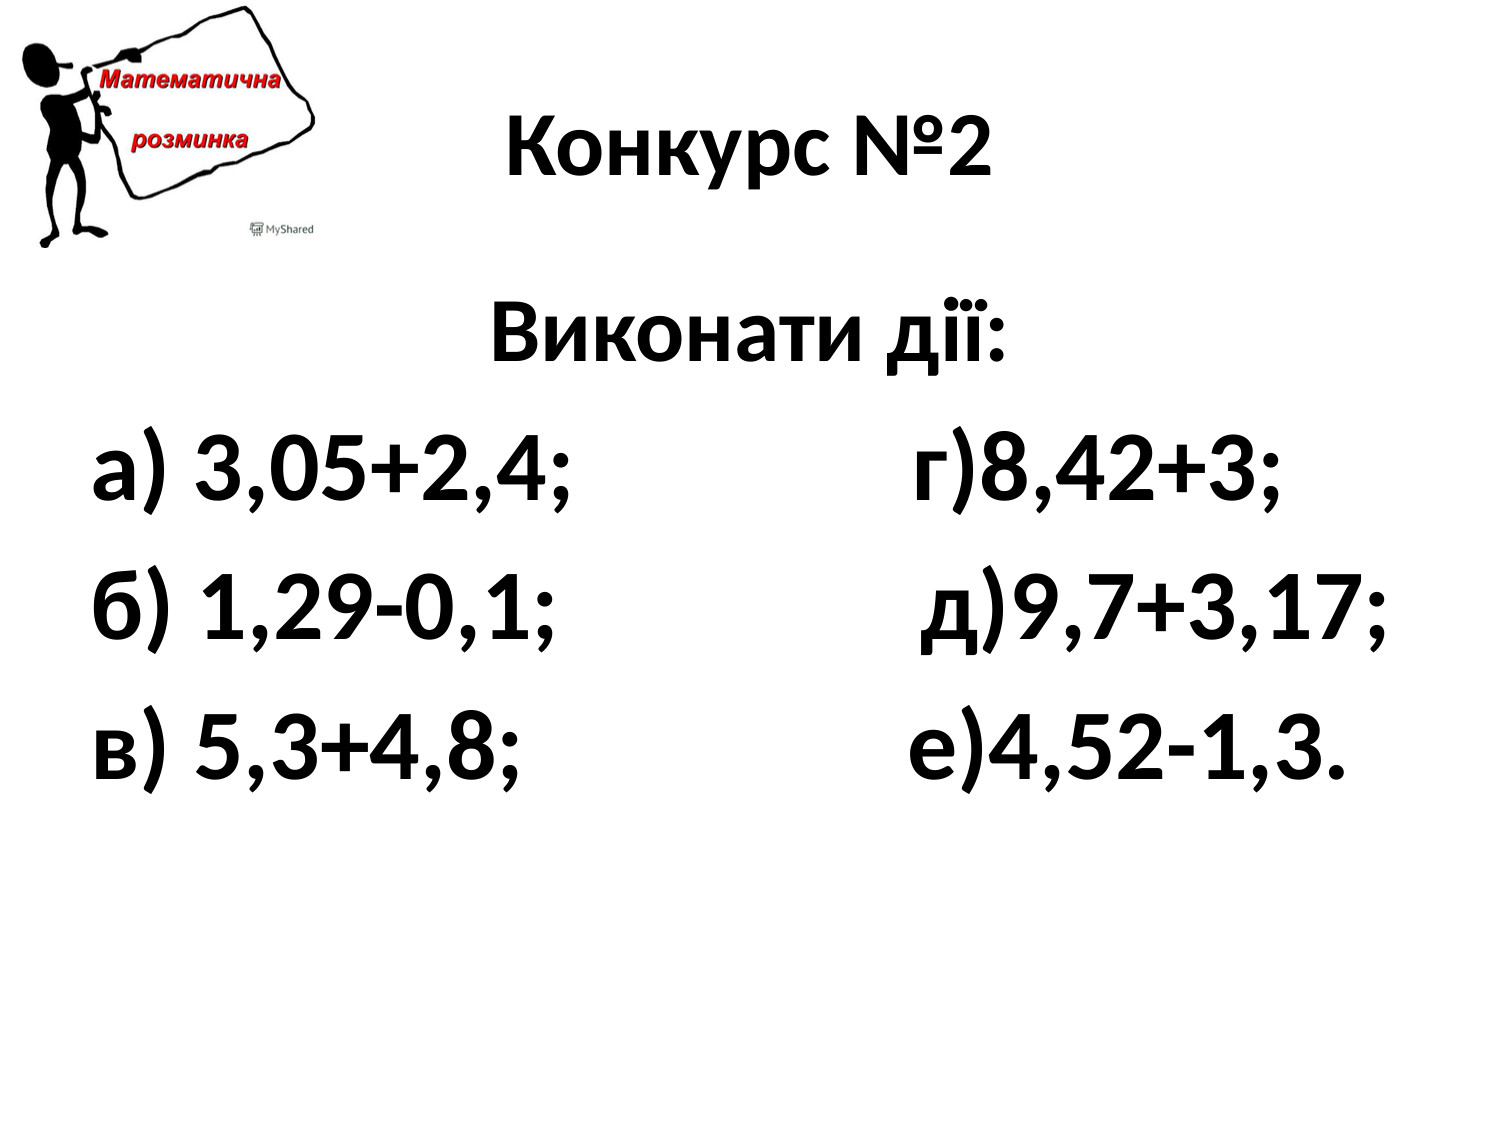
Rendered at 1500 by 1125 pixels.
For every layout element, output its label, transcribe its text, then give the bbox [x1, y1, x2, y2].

picture [0, 0, 330, 248]
list Виконати дії: а) 3,05+2,4; г)8,42+3; б) 1,29-0,1; д)9,7+3,17; в) 5,3+4,8; е)4,52-1,3. [75, 262, 1425, 1005]
title Конкурс №2 [334, 45, 1425, 233]
